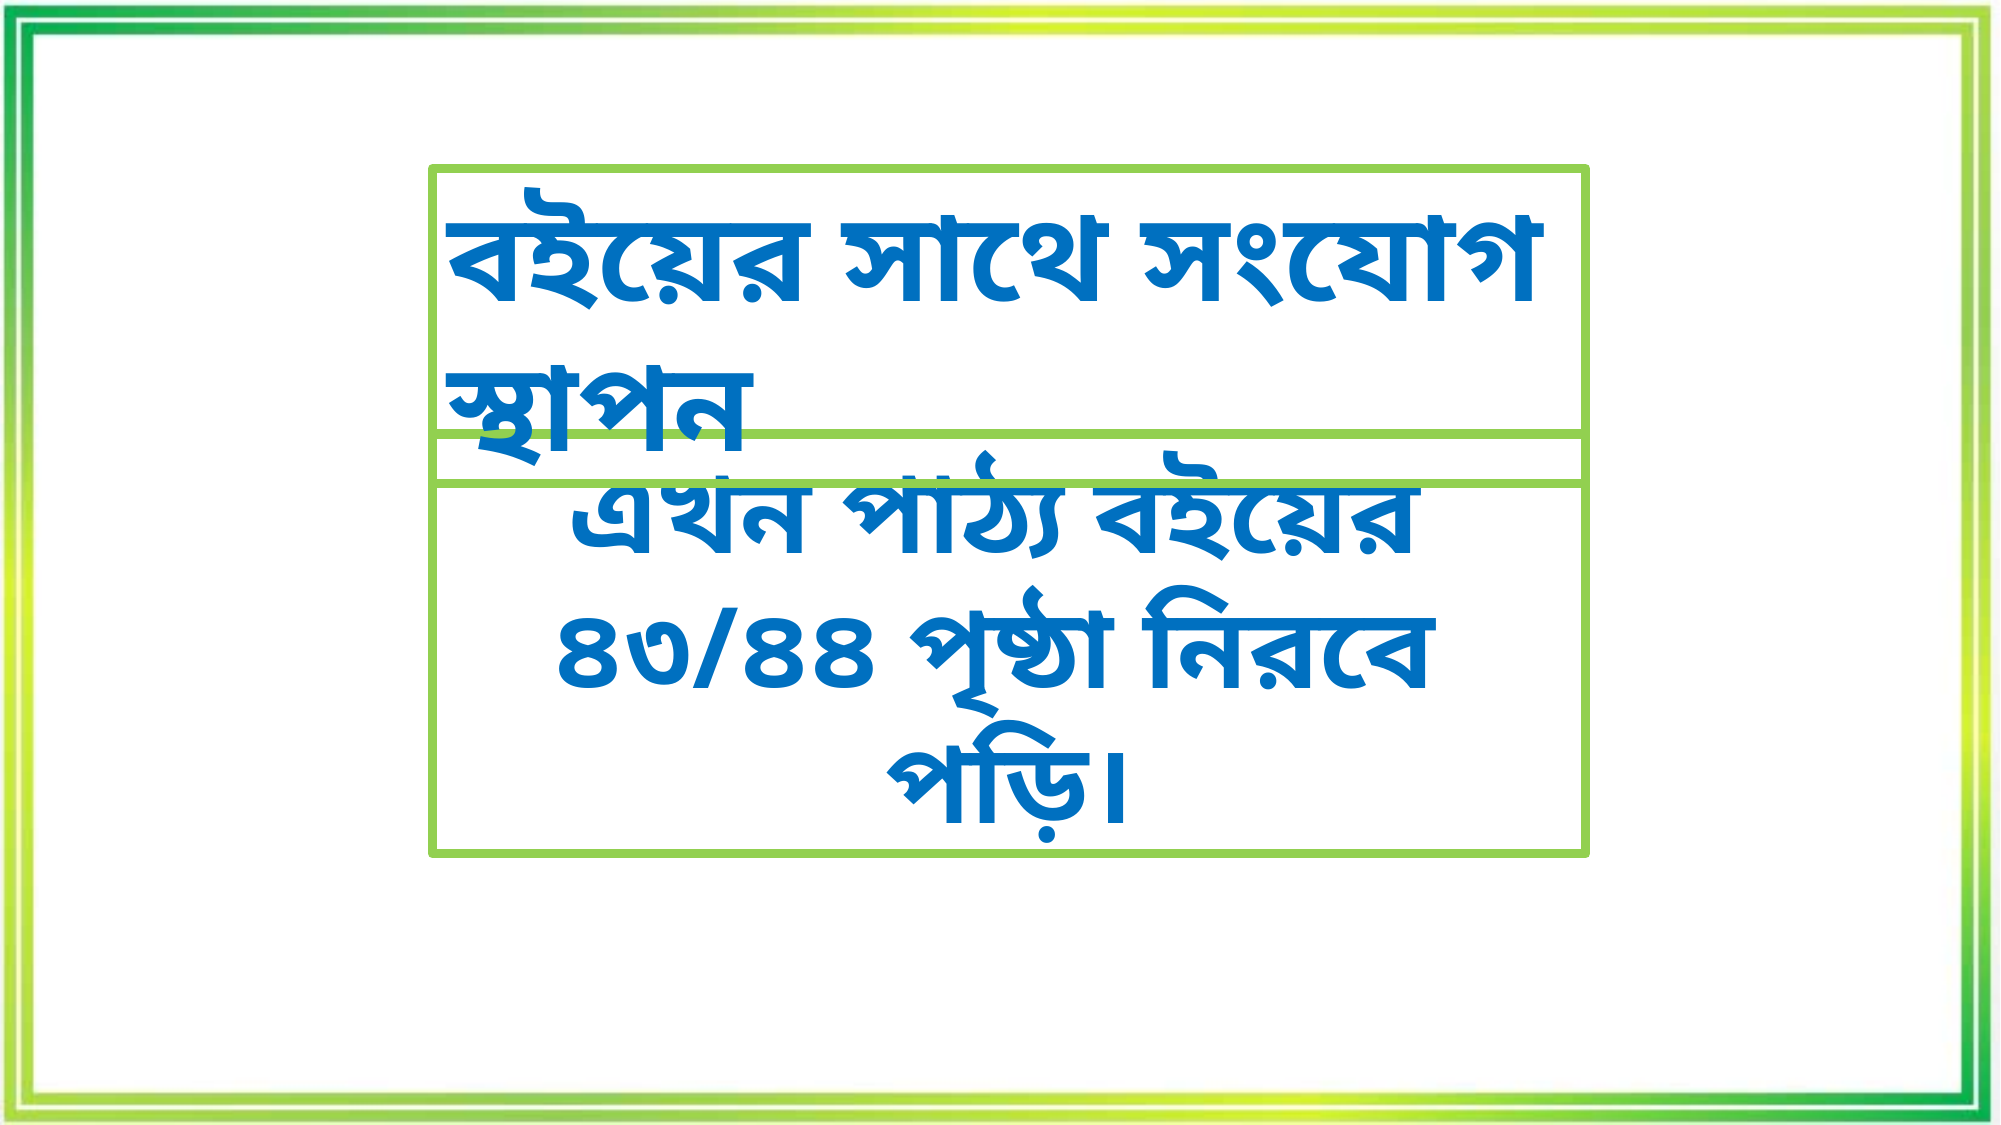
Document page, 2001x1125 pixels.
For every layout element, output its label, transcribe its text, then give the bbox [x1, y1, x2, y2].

text_box এখন পাঠ্য বইয়ের ৪৩/৪৪ পৃষ্ঠা নিরবে পড়ি। [432, 484, 1586, 854]
text_box বইয়ের সাথে সংযোগ স্থাপন [432, 168, 1586, 484]
picture [0, 0, 2001, 1125]
